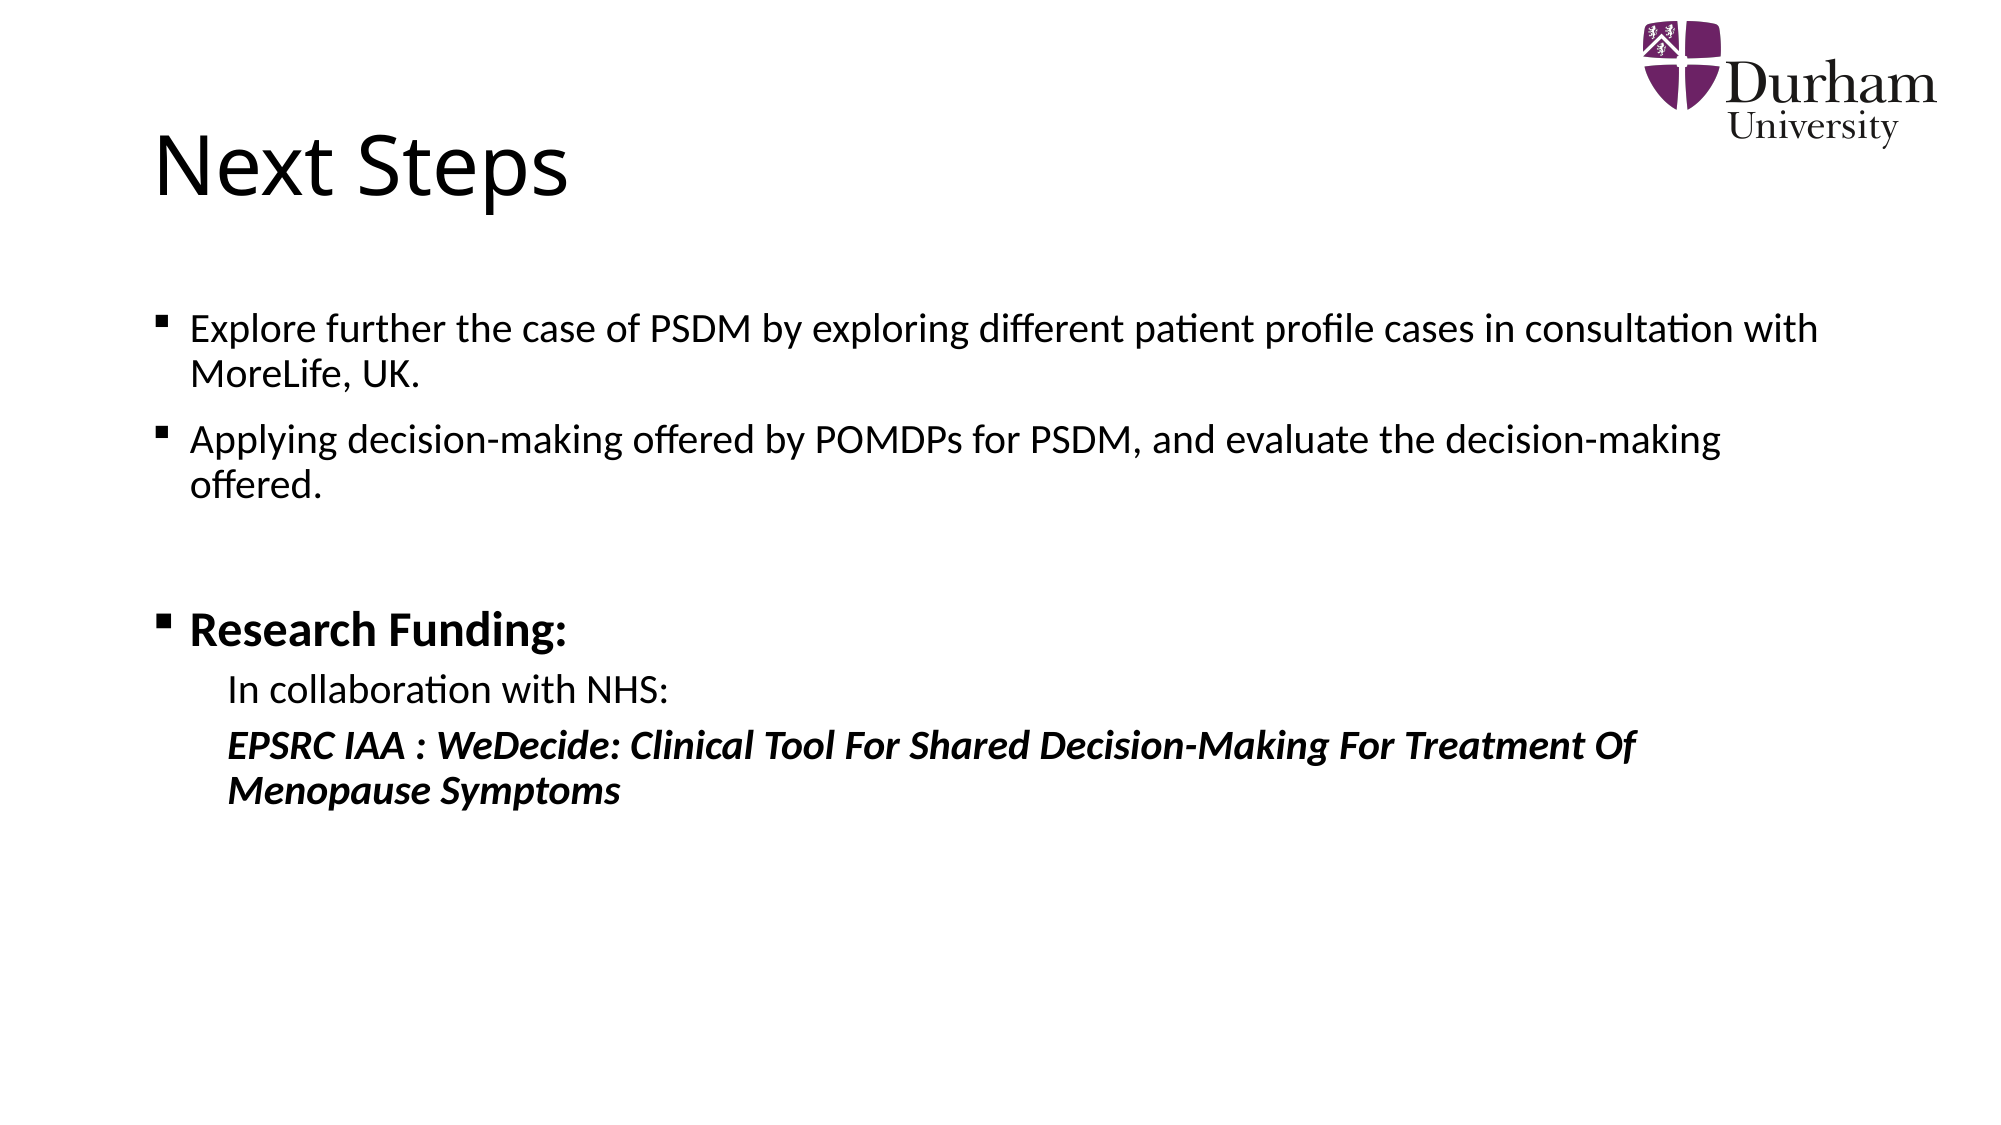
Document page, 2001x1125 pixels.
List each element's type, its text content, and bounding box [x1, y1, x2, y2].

list Explore further the case of PSDM by exploring different patient profile cases in consultation with MoreLife, UK. Applying decision-making offered by POMDPs for PSDM, and evaluate the decision-making offered. Research Funding: In collaboration with NHS: EPSRC IAA : WeDecide: Clinical Tool For Shared Decision-Making For Treatment Of Menopause Symptoms [137, 299, 1863, 1014]
picture [1643, 21, 1937, 149]
title Next Steps [137, 59, 1863, 278]
